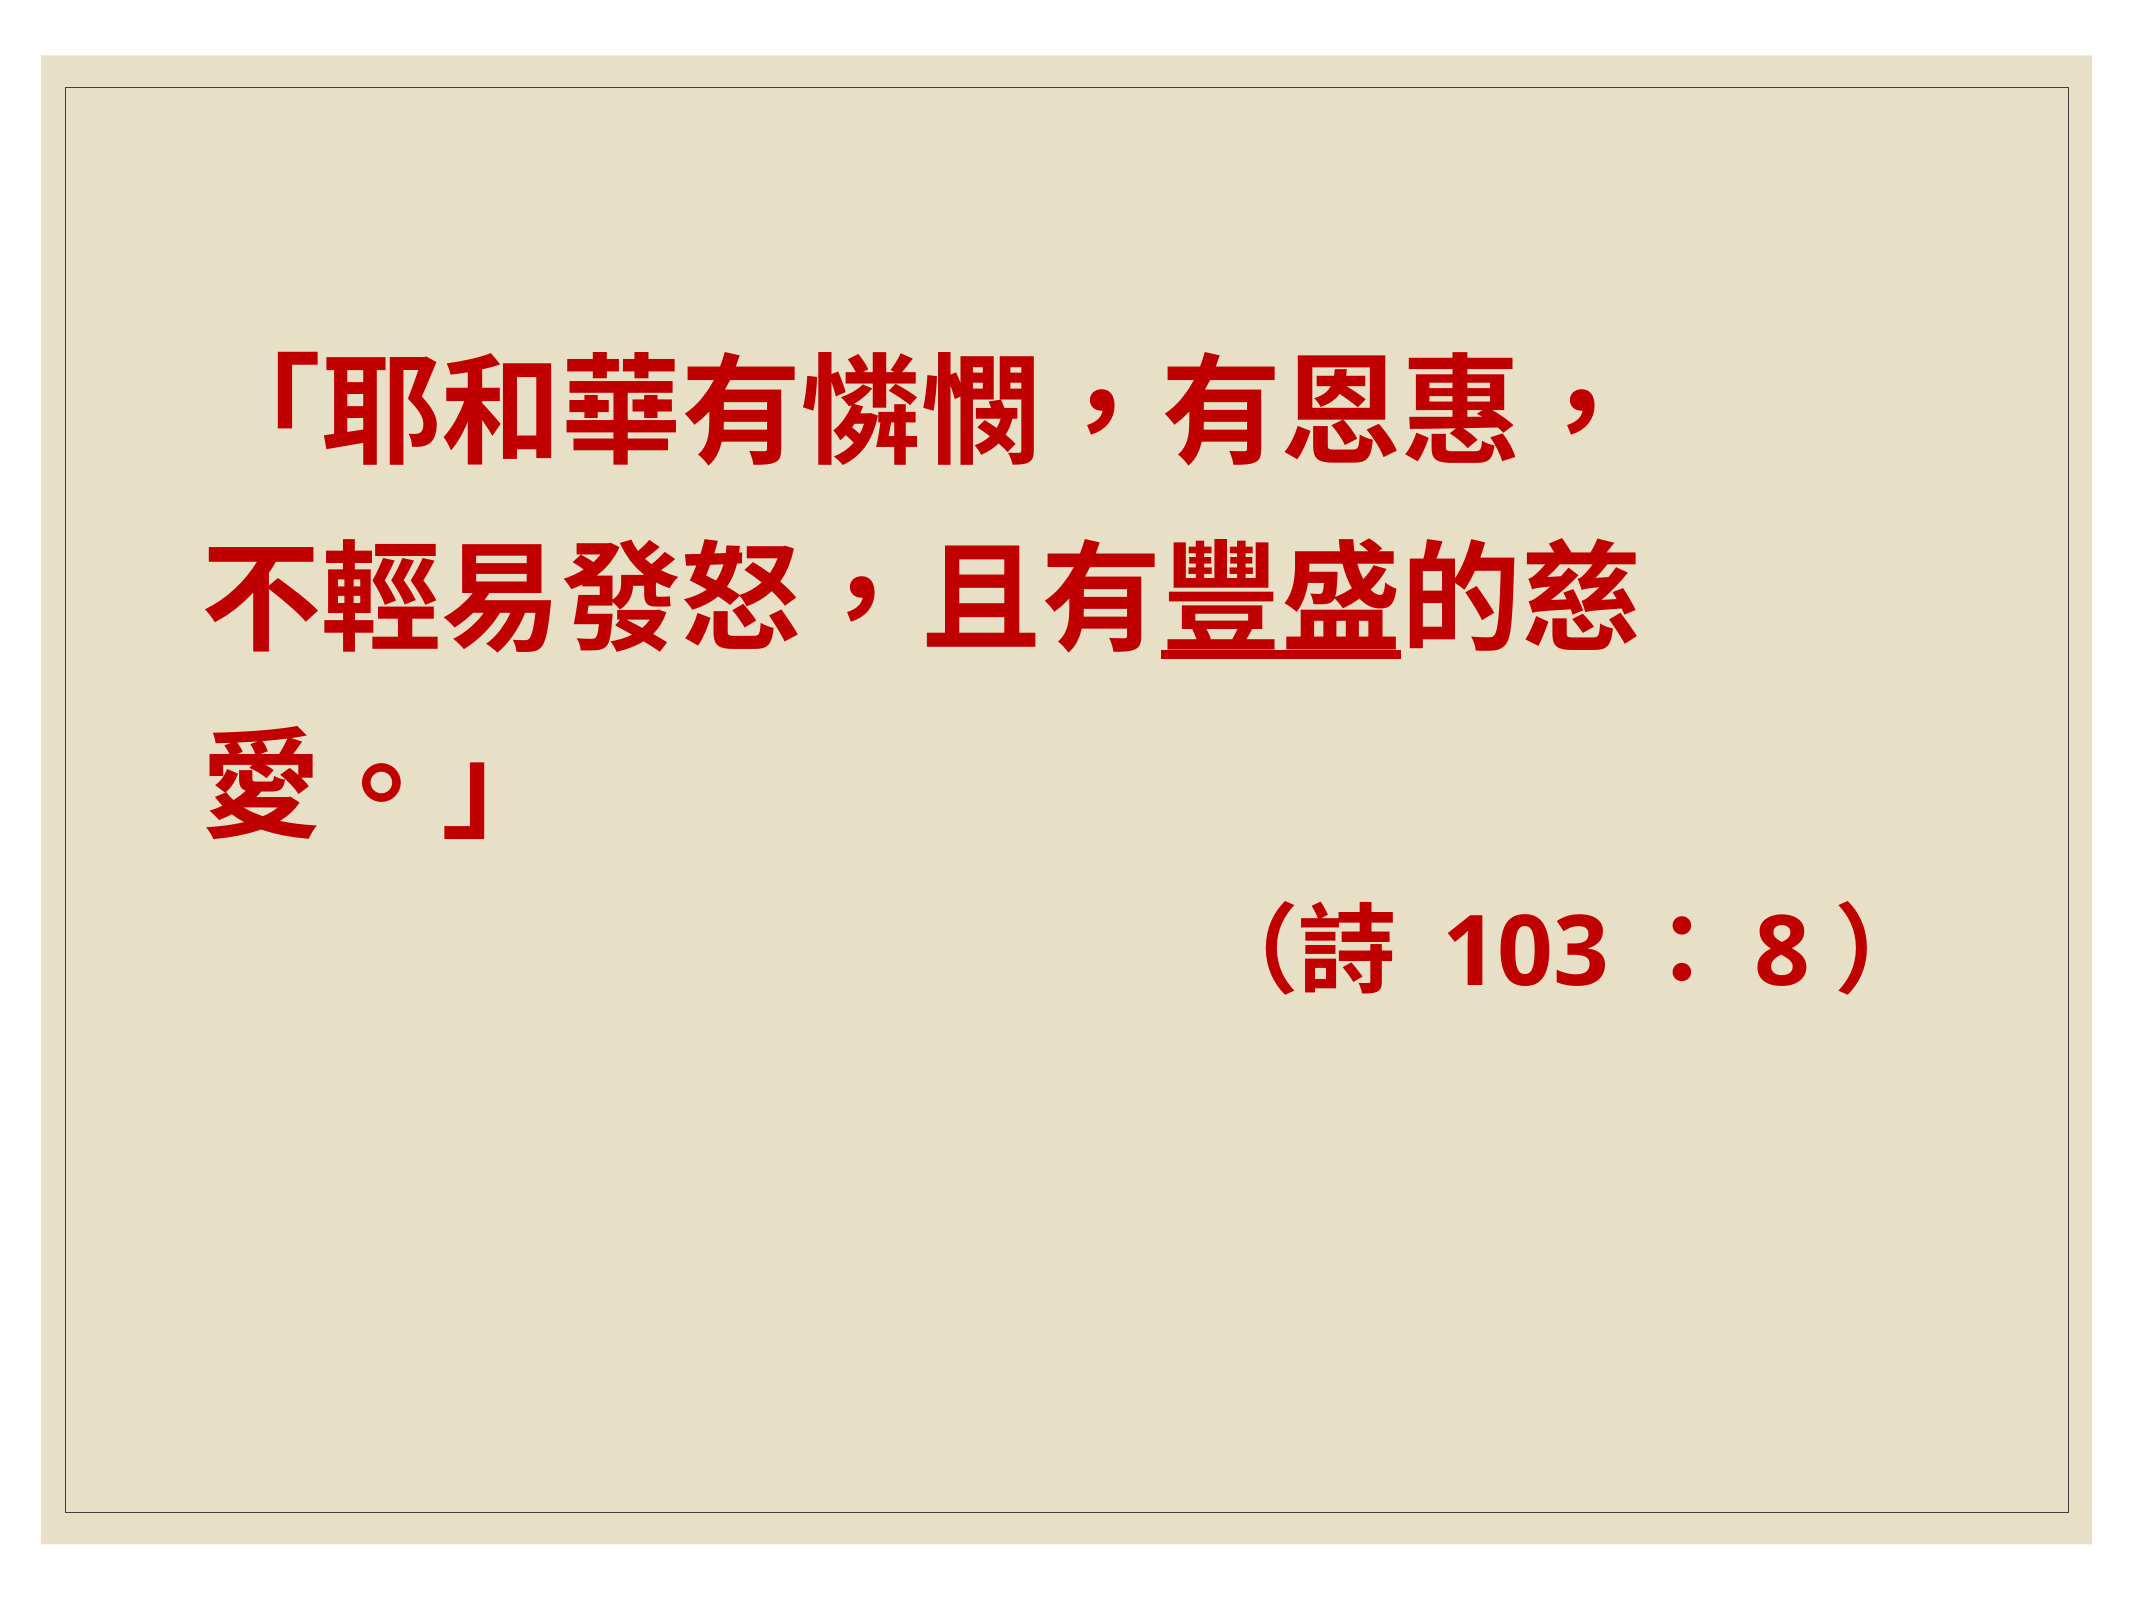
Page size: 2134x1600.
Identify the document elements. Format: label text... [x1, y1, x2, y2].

text_box 「耶和華有憐憫，有恩惠， 不輕易發怒，且有豐盛的慈愛。」 （詩 103：8） [186, 239, 1947, 1013]
